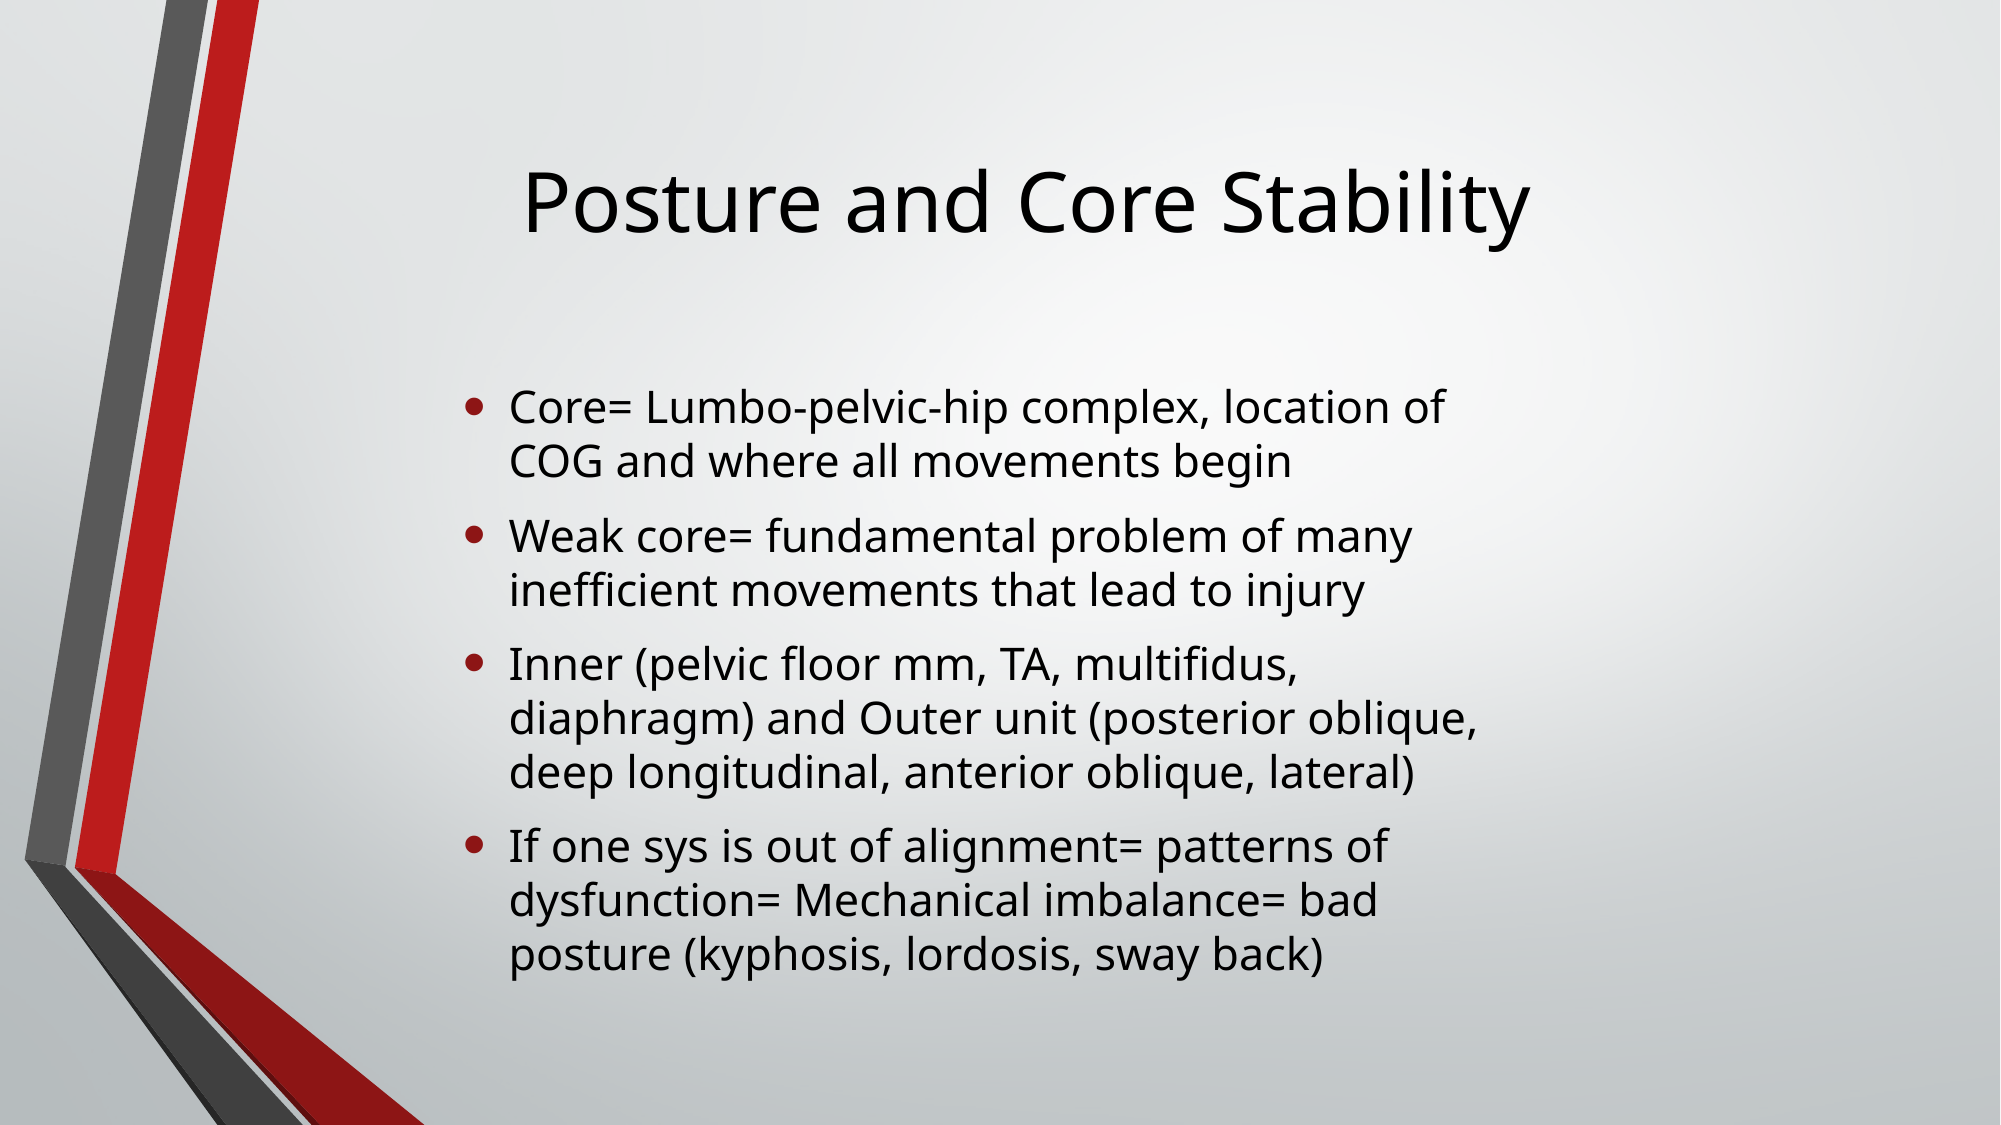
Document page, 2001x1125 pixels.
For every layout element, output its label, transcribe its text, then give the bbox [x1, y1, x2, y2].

list Core= Lumbo-pelvic-hip complex, location of COG and where all movements begin Weak core= fundamental problem of many inefficient movements that lead to injury Inner (pelvic floor mm, TA, multifidus, diaphragm) and Outer unit (posterior oblique, deep longitudinal, anterior oblique, lateral) If one sys is out of alignment= patterns of dysfunction= Mechanical imbalance= bad posture (kyphosis, lordosis, sway back) [447, 371, 1498, 1011]
title Posture and Core Stability [204, 55, 1849, 344]
